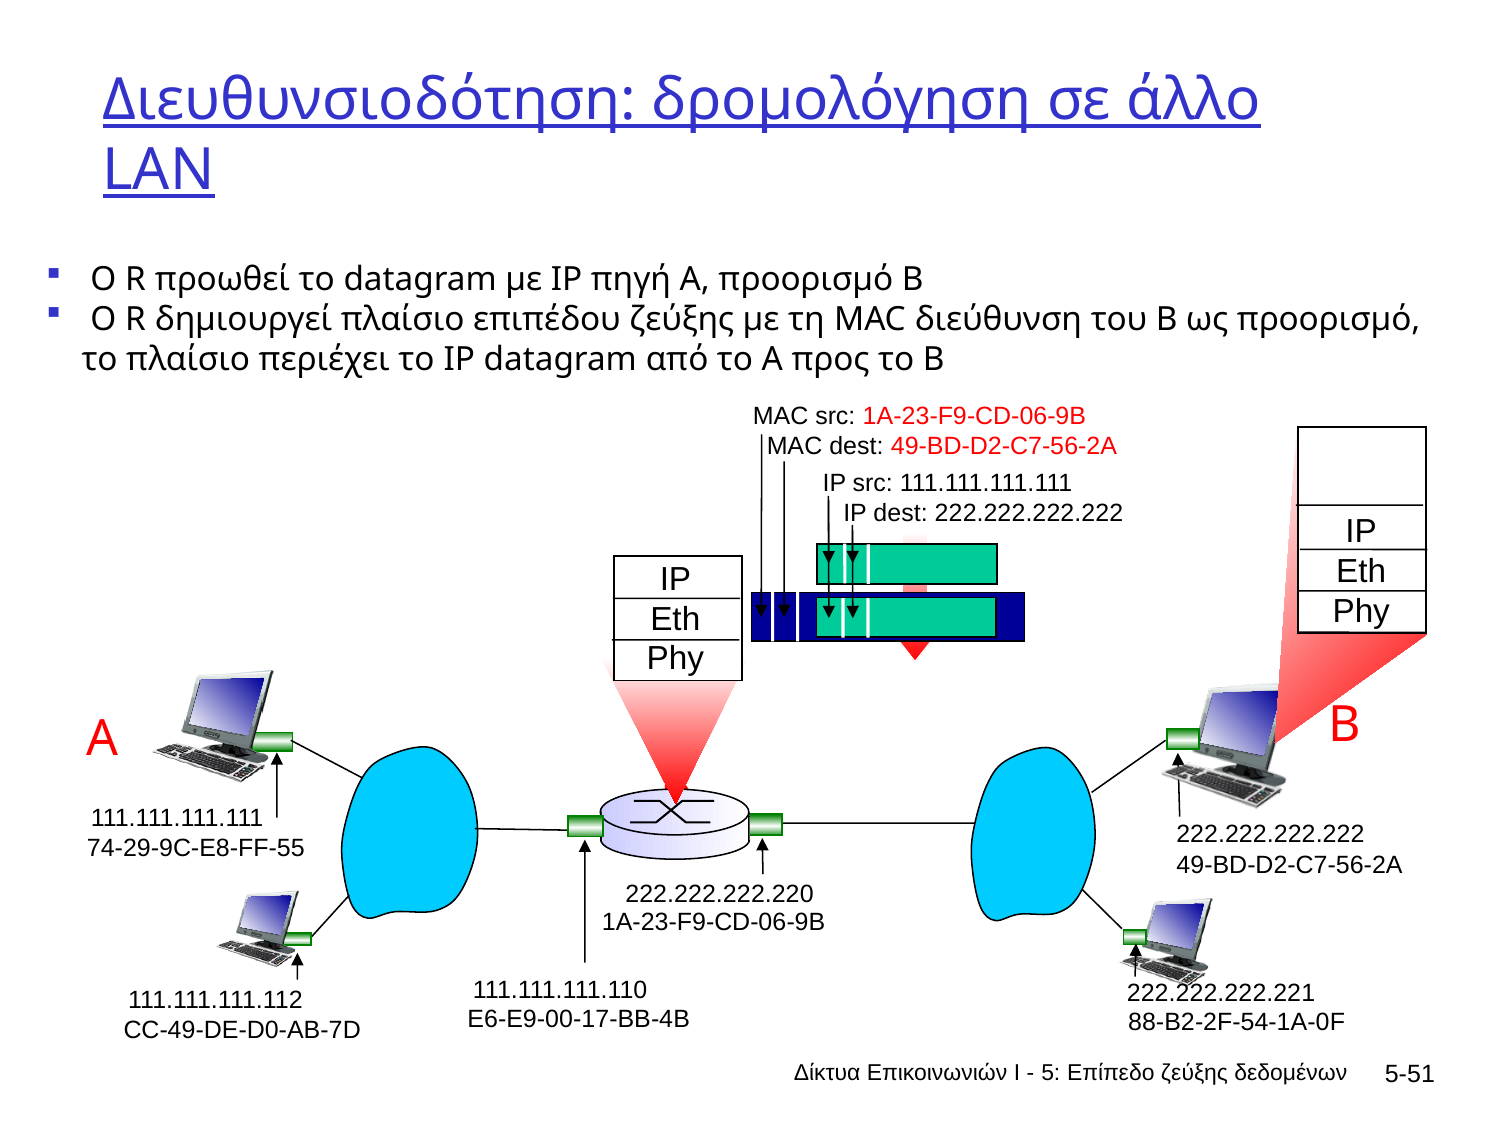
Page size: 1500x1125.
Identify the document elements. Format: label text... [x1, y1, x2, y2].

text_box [68, 665, 1418, 1052]
footer Δίκτυα Επικοινωνιών Ι - 5: Επίπεδο ζεύξης δεδομένων [635, 1060, 1338, 1125]
slide_number 5-51 [1338, 1049, 1451, 1125]
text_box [738, 391, 1133, 642]
title Διευθυνσιοδότηση: δρομολόγηση σε άλλο LAN [87, 37, 1363, 226]
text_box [600, 469, 749, 805]
text_box Ο R προωθεί το datagram με IP πηγή Α, προορισμό Β Ο R δημιουργεί πλαίσιο επιπέδου ζεύξης με τη MAC διεύθυνση του Β ως προορισμό, το πλαίσιο περιέχει το IP datagram από το Α προς το Β [31, 249, 1466, 385]
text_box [1274, 422, 1428, 744]
text_box [905, 650, 925, 662]
